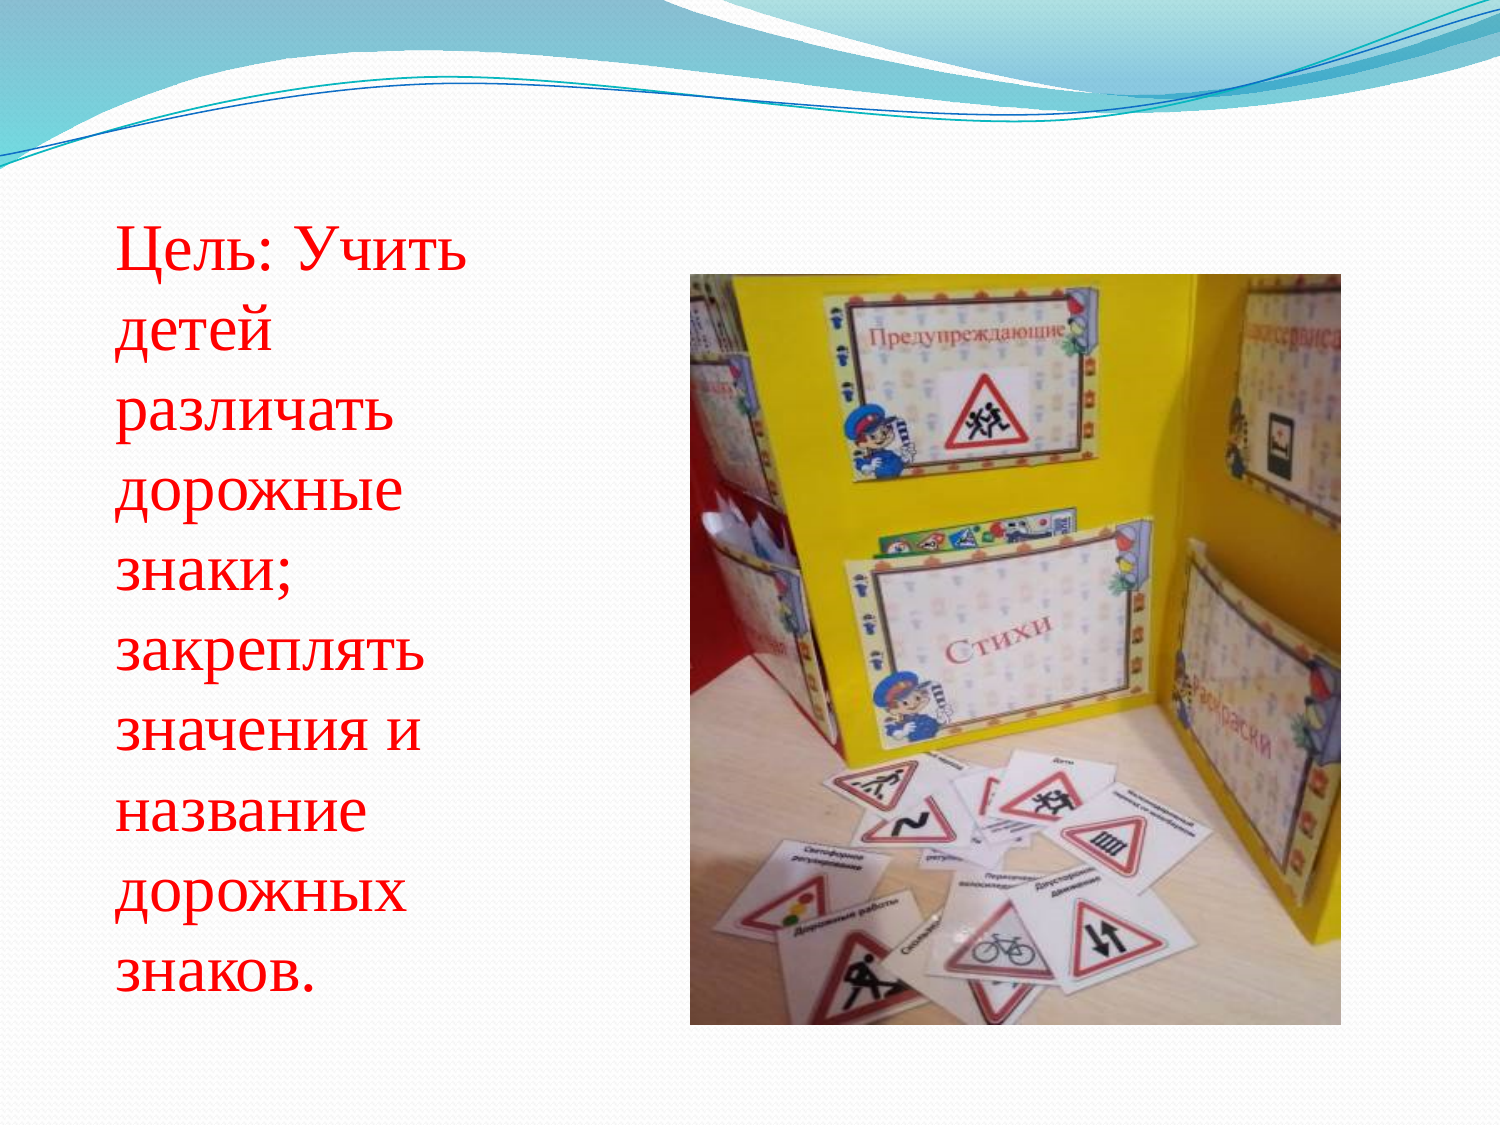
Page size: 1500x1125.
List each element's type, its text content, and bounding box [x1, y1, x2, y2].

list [690, 274, 1341, 1026]
list Цель: Учить детей различать дорожные знаки; закреплять значения и название дорожных знаков. [112, 196, 563, 1025]
